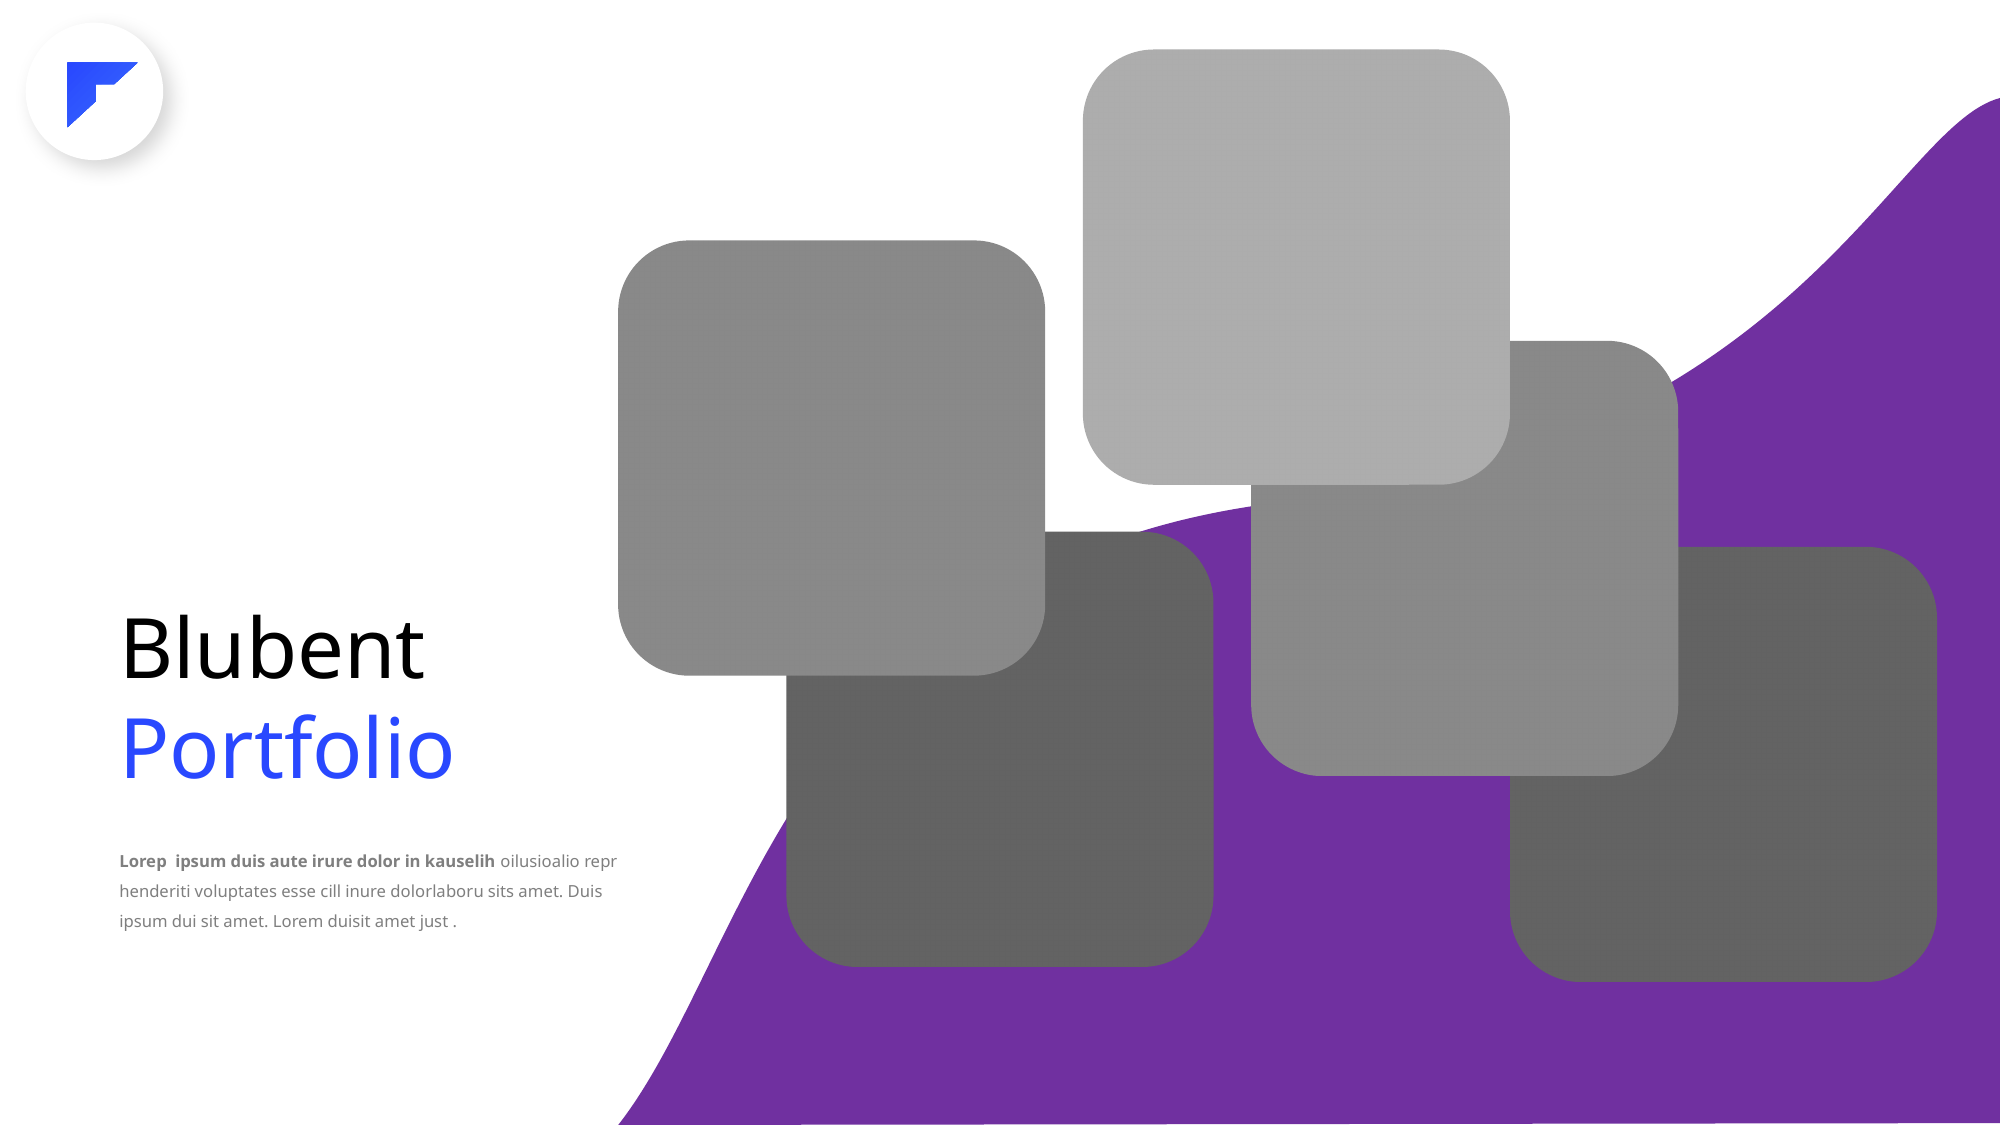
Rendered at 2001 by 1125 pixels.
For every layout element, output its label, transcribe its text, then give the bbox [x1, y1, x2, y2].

picture [1082, 49, 1938, 983]
picture [617, 240, 1214, 968]
text_box [25, 22, 164, 161]
text_box Lorep ipsum duis aute irure dolor in kauselih oilusioalio repr henderiti voluptates esse cill inure dolorlaboru sits amet. Duis ipsum dui sit amet. Lorem duisit amet just . [104, 833, 671, 937]
text_box Blubent Portfolio [104, 587, 575, 803]
text_box [67, 62, 138, 128]
